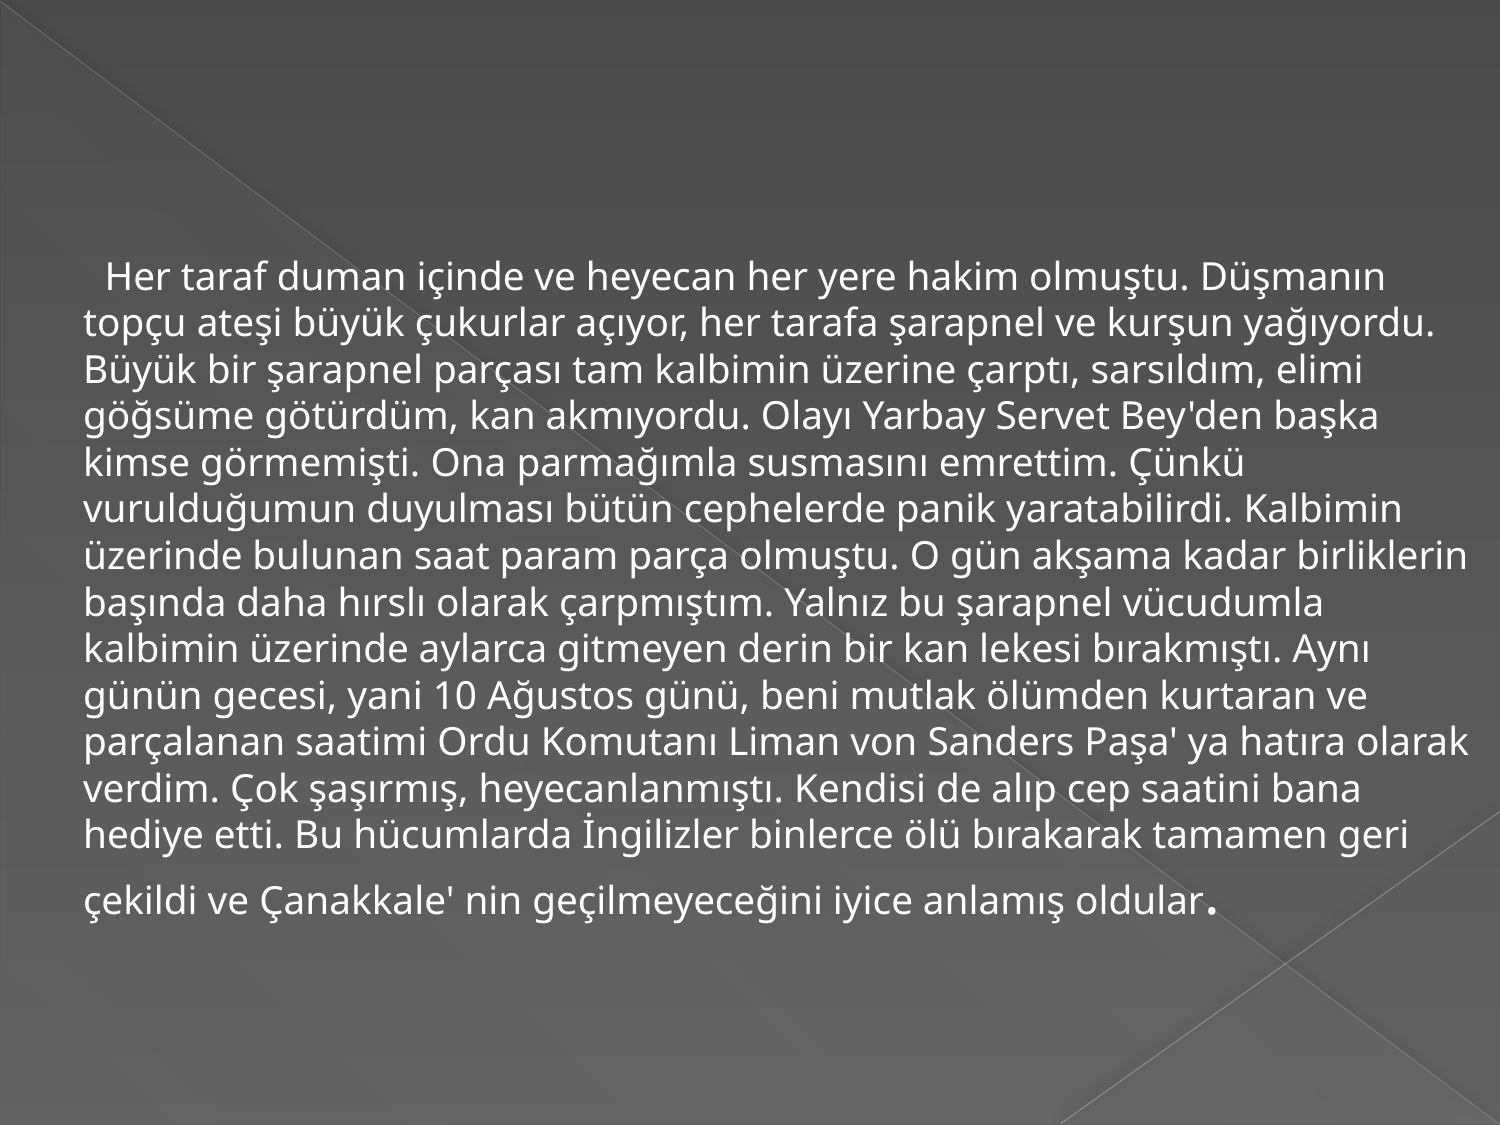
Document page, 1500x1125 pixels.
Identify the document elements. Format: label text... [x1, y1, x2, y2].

list Her taraf duman içinde ve heyecan her yere hakim olmuştu. Düşmanın topçu ateşi büyük çukurlar açıyor, her tarafa şarapnel ve kurşun yağıyordu. Büyük bir şarapnel parçası tam kalbimin üzerine çarptı, sarsıldım, elimi göğsüme götürdüm, kan akmıyordu. Olayı Yarbay Servet Bey'den başka kimse görmemişti. Ona parmağımla susmasını emrettim. Çünkü vurulduğumun duyulması bütün cephelerde panik yaratabilirdi. Kalbimin üzerinde bulunan saat param parça olmuştu. O gün akşama kadar birliklerin başında daha hırslı olarak çarpmıştım. Yalnız bu şarapnel vücudumla kalbimin üzerinde aylarca gitmeyen derin bir kan lekesi bırakmıştı. Aynı günün gecesi, yani 10 Ağustos günü, beni mutlak ölümden kurtaran ve parçalanan saatimi Ordu Komutanı Liman von Sanders Paşa' ya hatıra olarak verdim. Çok şaşırmış, heyecanlanmıştı. Kendisi de alıp cep saatini bana hediye etti. Bu hücumlarda İngilizler binlerce ölü bırakarak tamamen geri çekildi ve Çanakkale' nin geçilmeyeceğini iyice anlamış oldular. [0, 0, 1500, 1125]
